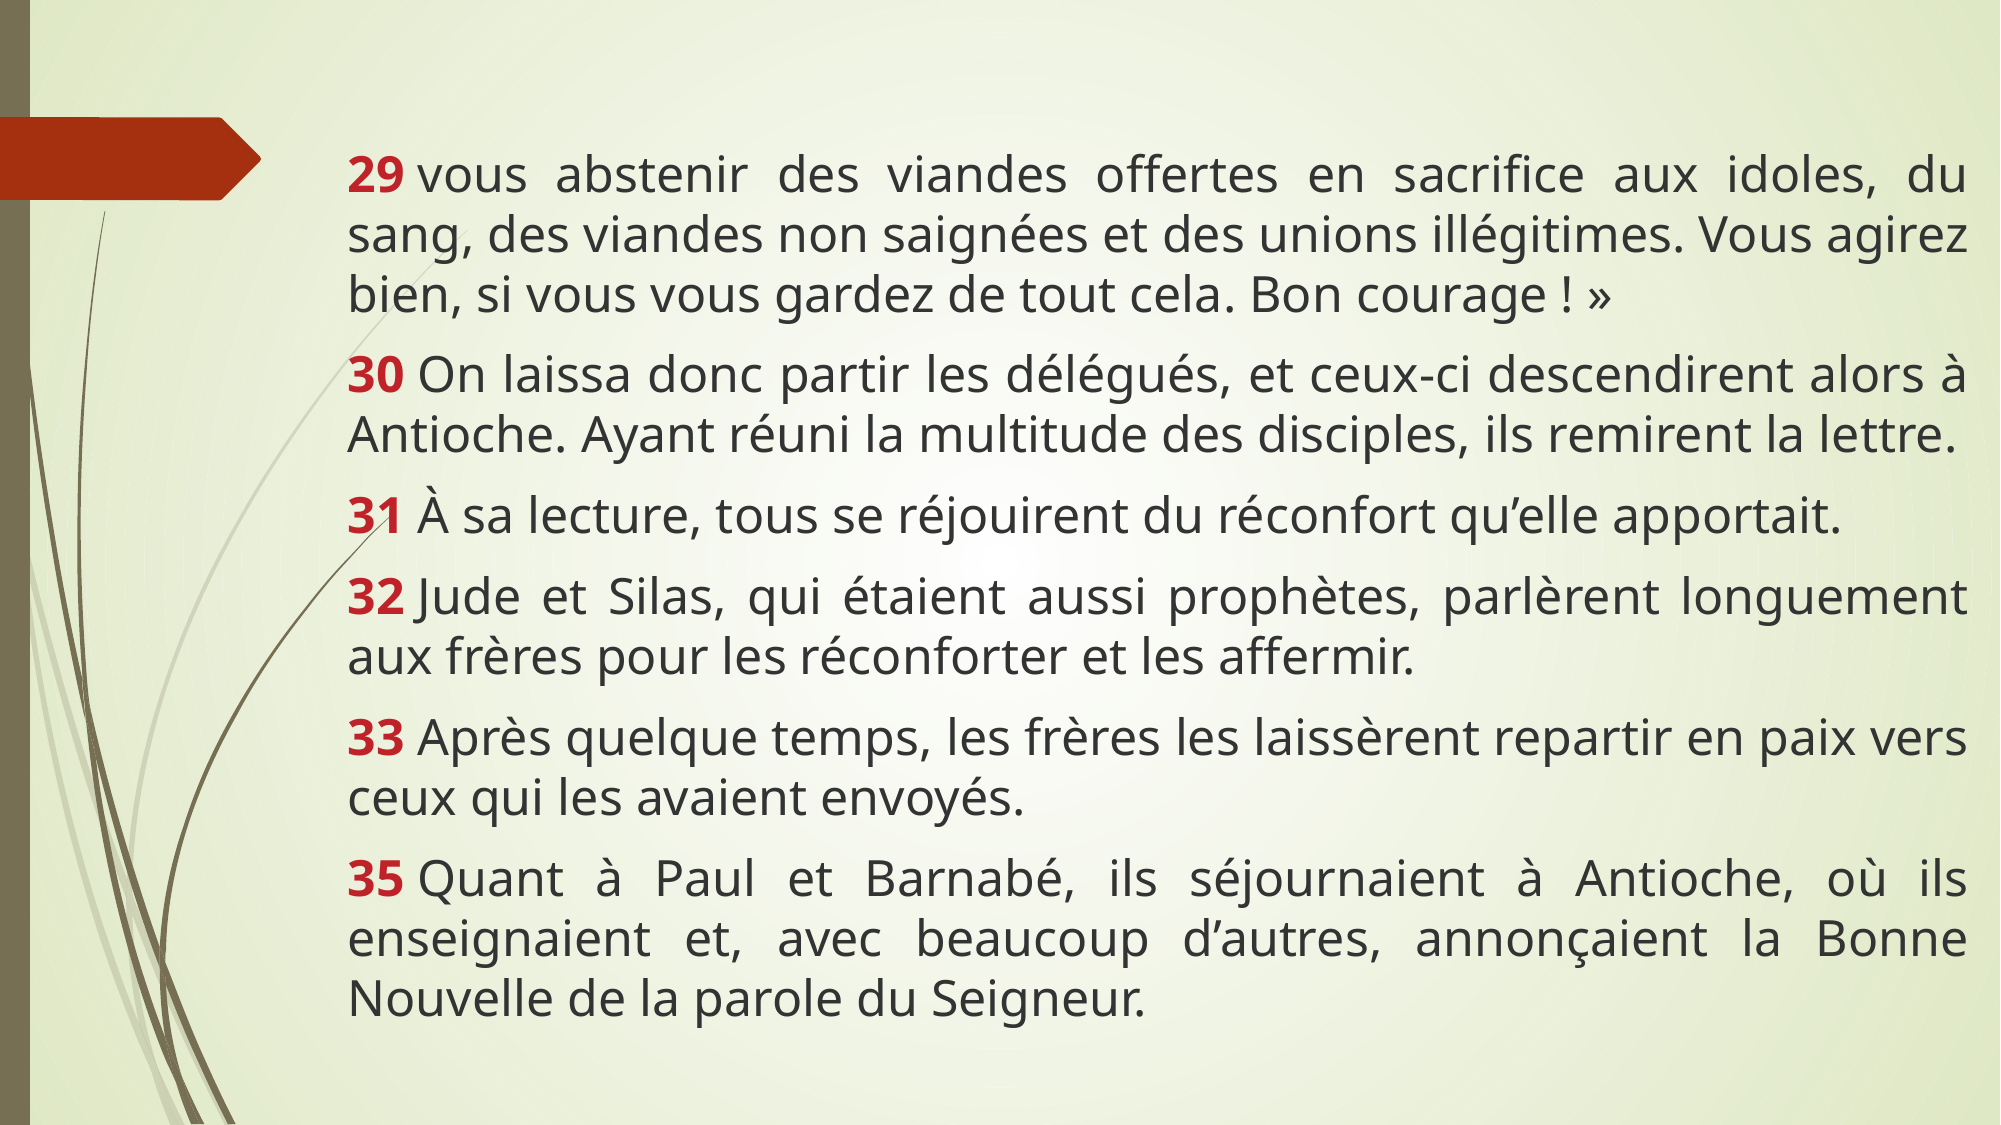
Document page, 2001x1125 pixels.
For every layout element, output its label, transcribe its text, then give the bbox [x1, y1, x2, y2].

list 29 vous abstenir des viandes offertes en sacrifice aux idoles, du sang, des viandes non saignées et des unions illégitimes. Vous agirez bien, si vous vous gardez de tout cela. Bon courage ! » 30 On laissa donc partir les délégués, et ceux-ci descendirent alors à Antioche. Ayant réuni la multitude des disciples, ils remirent la lettre. 31 À sa lecture, tous se réjouirent du réconfort qu’elle apportait. 32 Jude et Silas, qui étaient aussi prophètes, parlèrent longuement aux frères pour les réconforter et les affermir. 33 Après quelque temps, les frères les laissèrent repartir en paix vers ceux qui les avaient envoyés. 35 Quant à Paul et Barnabé, ils séjournaient à Antioche, où ils enseignaient et, avec beaucoup d’autres, annonçaient la Bonne Nouvelle de la parole du Seigneur. [332, 134, 1985, 1101]
